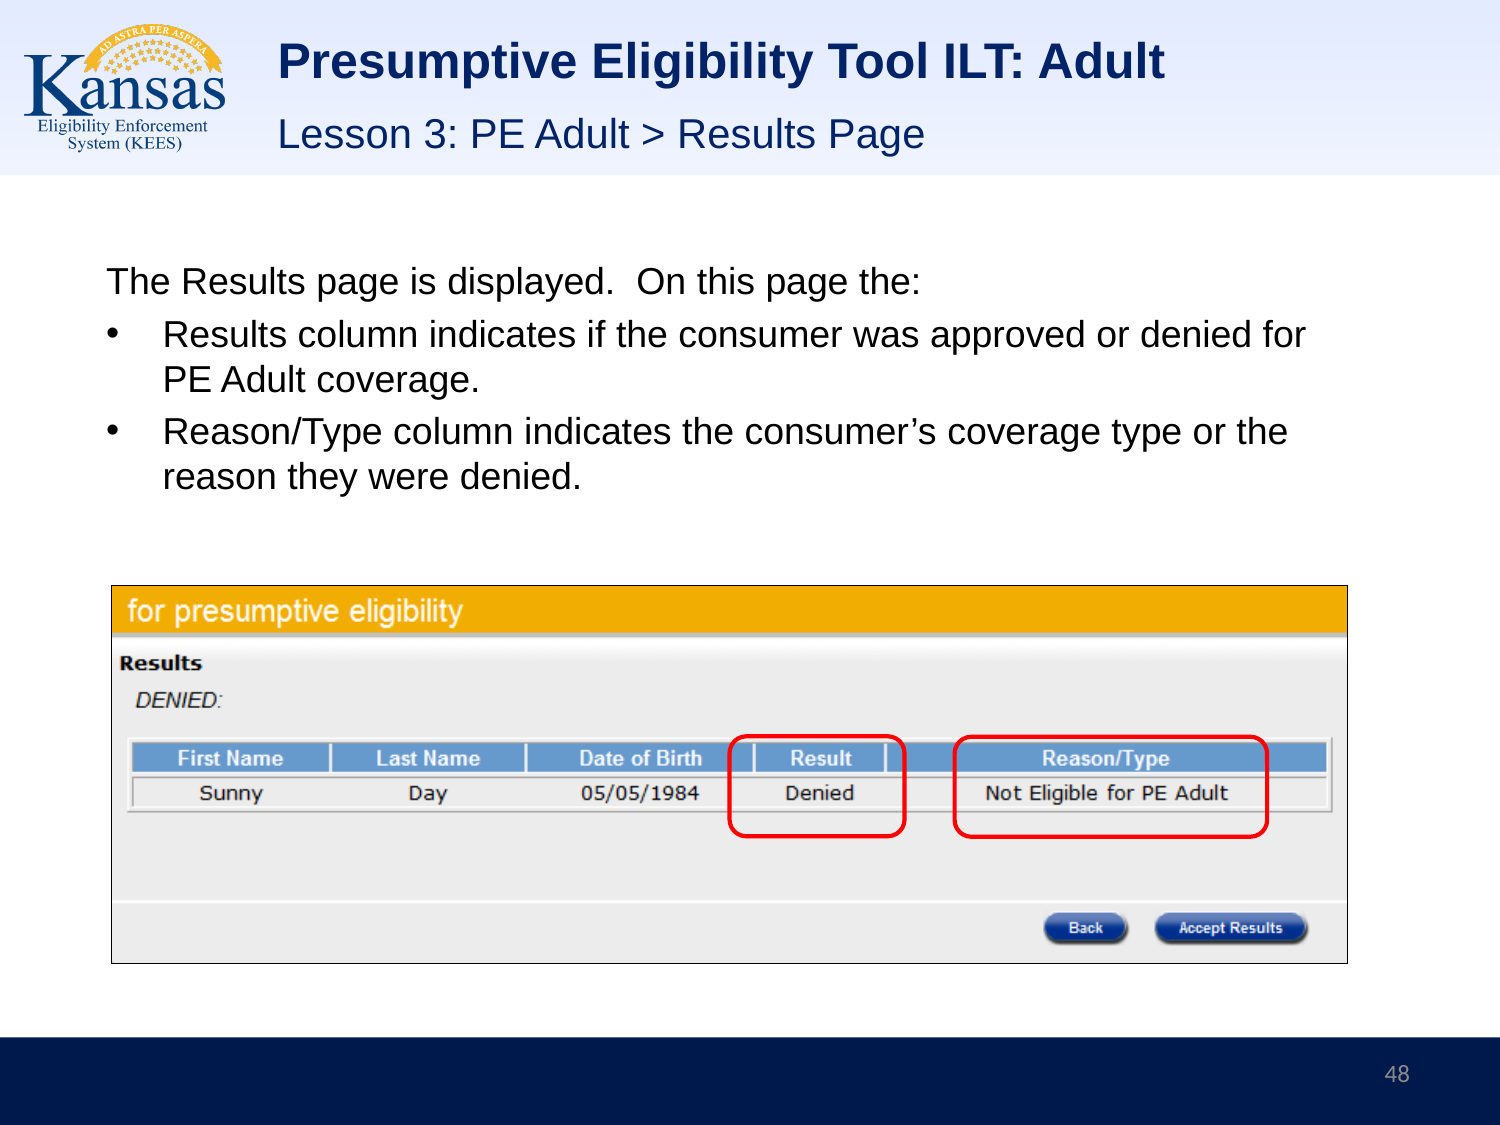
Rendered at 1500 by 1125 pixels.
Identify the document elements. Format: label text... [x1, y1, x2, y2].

text_box The Results page is displayed. On this page the: Results column indicates if the consumer was approved or denied for PE Adult coverage. Reason/Type column indicates the consumer’s coverage type or the reason they were denied. [91, 249, 1329, 538]
slide_number 48 [1074, 1042, 1425, 1103]
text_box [112, 585, 1347, 963]
picture [24, 24, 225, 154]
text_box Lesson 3: PE Adult > Results Page [262, 99, 1425, 175]
title Presumptive Eligibility Tool ILT: Adult [262, 11, 1425, 99]
